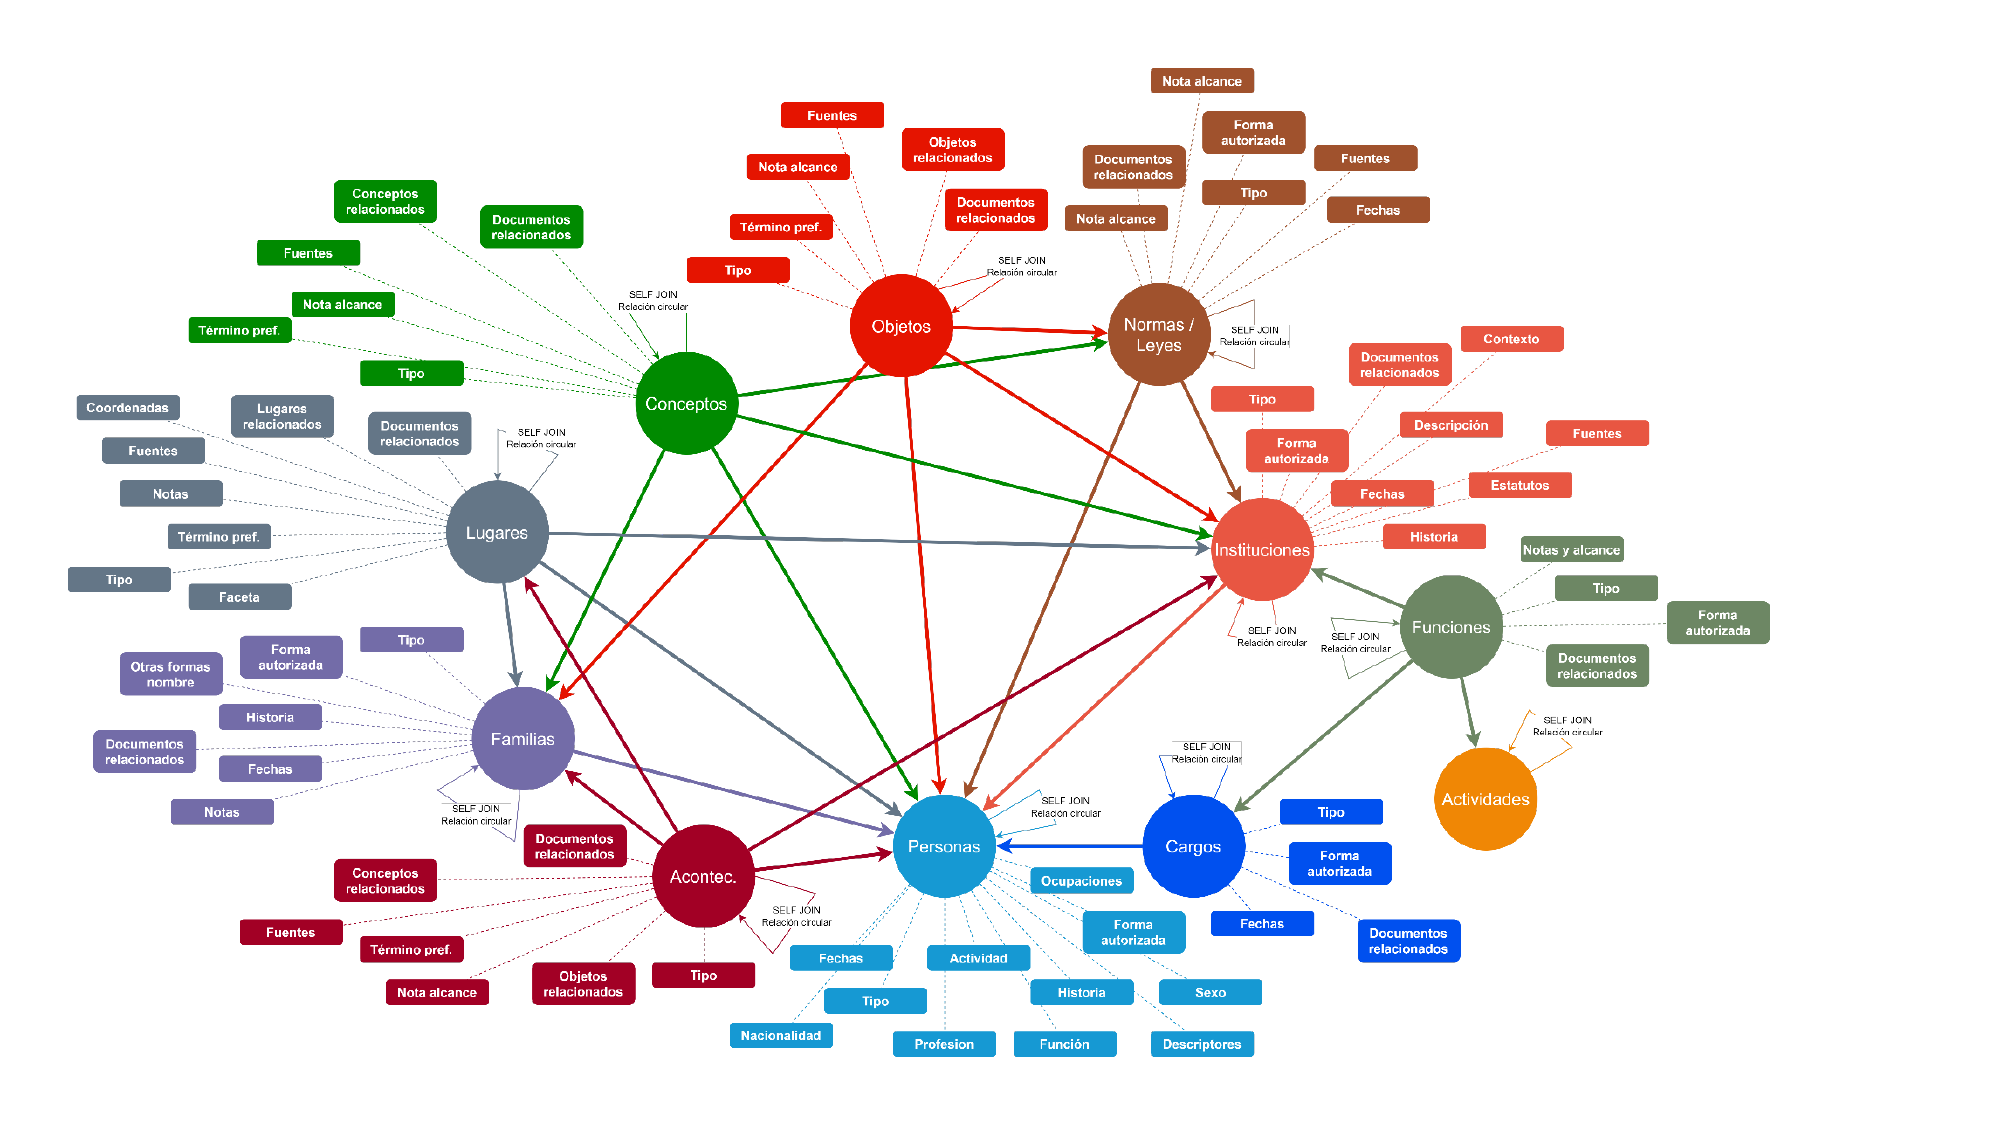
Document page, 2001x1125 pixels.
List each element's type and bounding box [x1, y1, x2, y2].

picture [24, 24, 1813, 1101]
